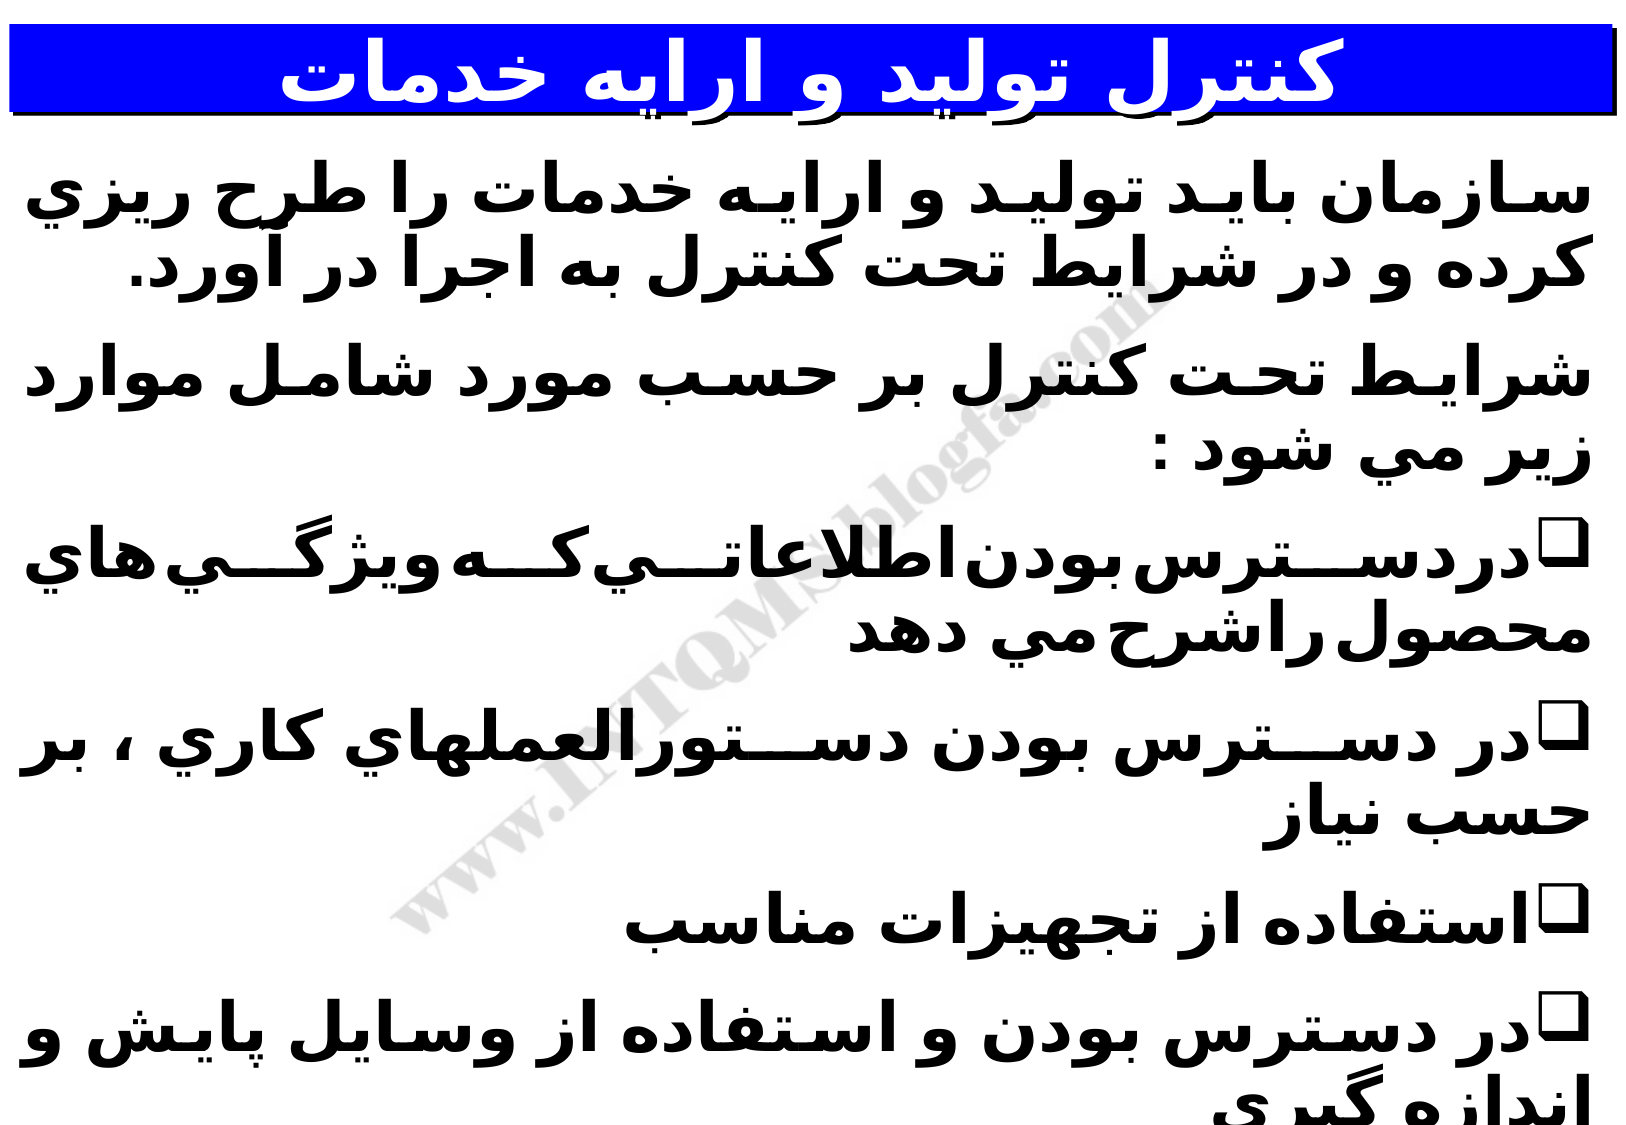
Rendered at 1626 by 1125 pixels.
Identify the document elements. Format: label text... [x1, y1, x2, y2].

list سازمان بايد توليد و ارايه خدمات را طرح ريزي كرده و در شرايط تحت كنترل به اجرا در آورد. شرايط تحت كنترل بر حسب مورد شامل موارد زير مي شود : دردسترس بودن اطلاعاتي كه ويژگي هاي محصول راشرح مي دهد در دسترس بودن دستورالعملهاي كاري ، بر حسب نياز استفاده از تجهيزات مناسب در دسترس بودن و استفاده از وسايل پايش و اندازه گيري انجام پايش و اندازه گيري انجام فعاليت هاي ترخيص ، تحويل و پس از تحويل [21, 151, 1598, 1113]
title کنترل توليد و ارايه خدمات [9, 23, 1613, 113]
